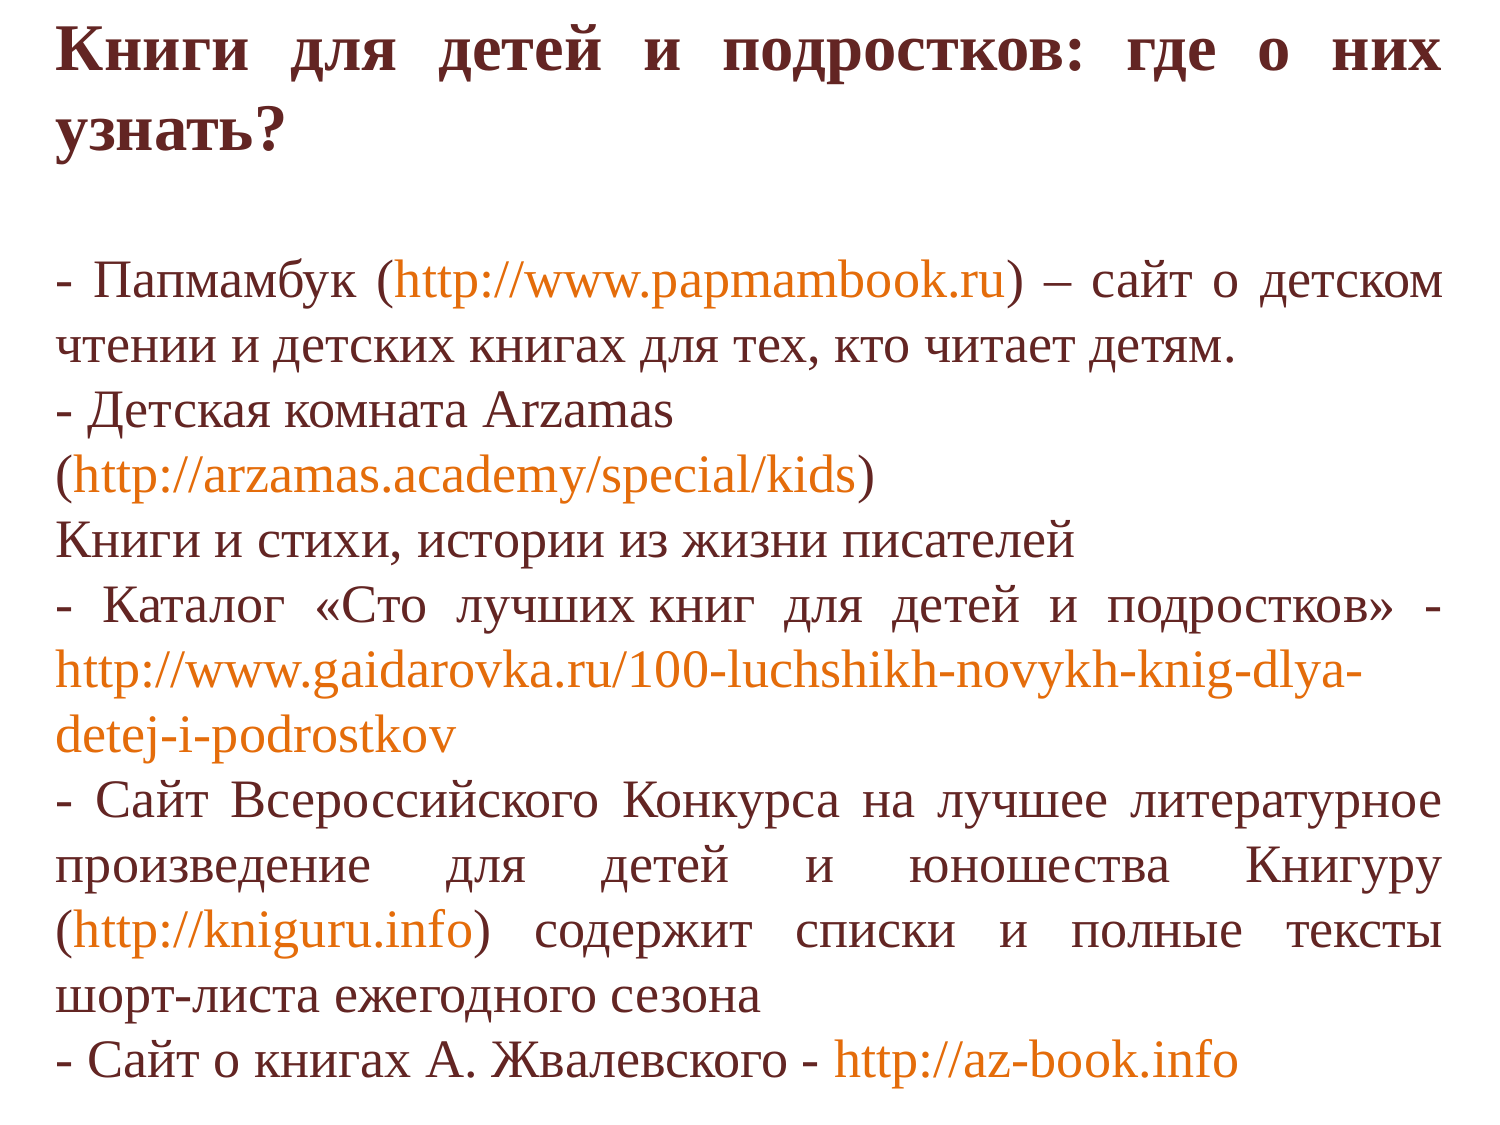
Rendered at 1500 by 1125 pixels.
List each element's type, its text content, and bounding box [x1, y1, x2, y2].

text_box Книги для детей и подростков: где о них узнать? - Папмамбук (http://www.papmambook.ru) – сайт о детском чтении и детских книгах для тех, кто читает детям. - Детская комната Arzamas (http://arzamas.academy/special/kids) Книги и стихи, истории из жизни писателей - Каталог «Сто лучших книг для детей и подростков» - http://www.gaidarovka.ru/100-luchshikh-novykh-knig-dlya-detej-i-podrostkov - Сайт Всероссийского Конкурса на лучшее литературное произведение для детей и юношества Книгуру (http://kniguru.info) содержит списки и полные тексты шорт-листа ежегодного сезона - Сайт о книгах А. Жвалевского - http://az-book.info [41, 0, 1459, 1096]
